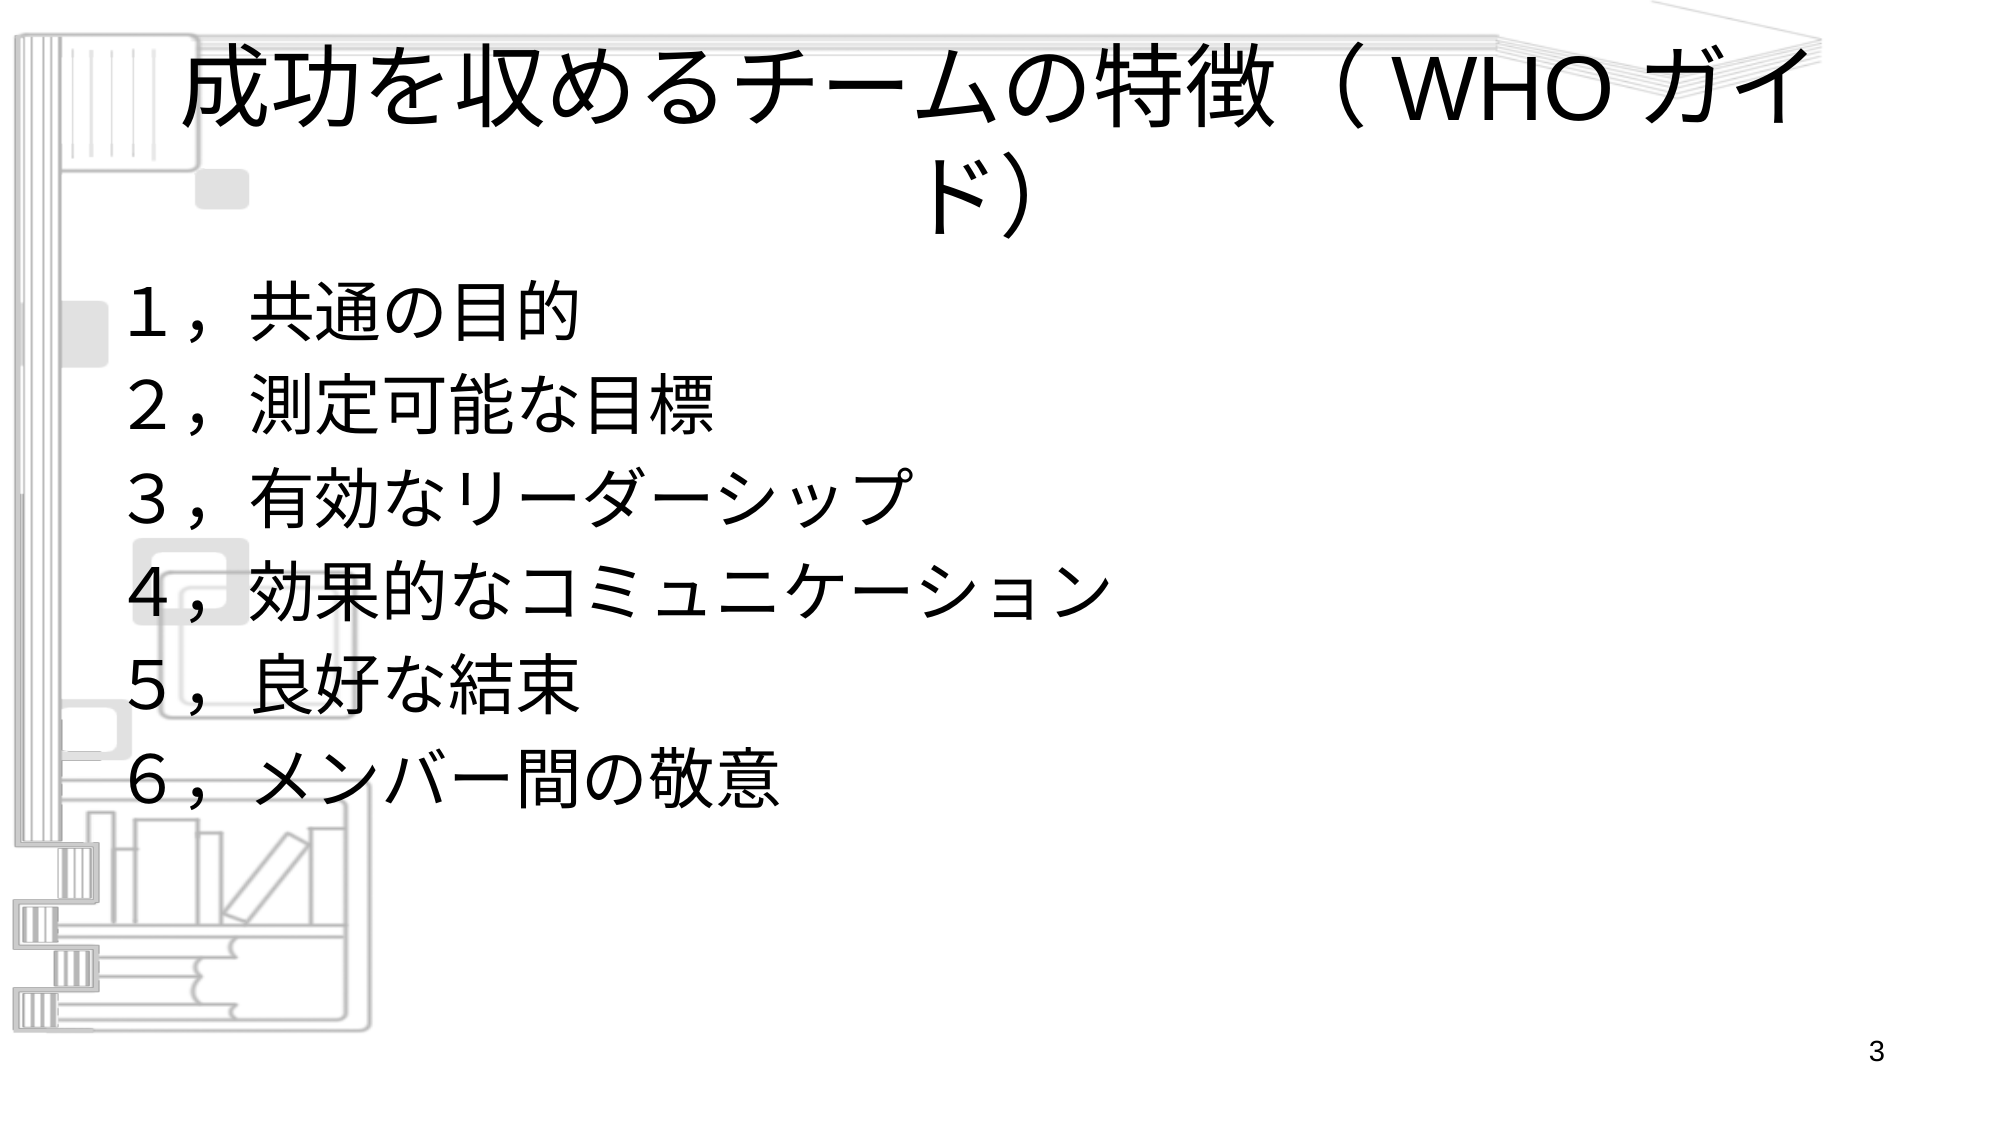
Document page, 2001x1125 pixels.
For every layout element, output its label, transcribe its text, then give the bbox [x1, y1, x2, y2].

slide_number 3 [1433, 1024, 1901, 1103]
list １，共通の目的 ２，測定可能な目標 ３，有効なリーダーシップ ４，効果的なコミュニケーション ５，良好な結束 ６，メンバー間の敬意 [99, 262, 1901, 1006]
picture [0, 0, 1914, 1083]
title 成功を収めるチームの特徴（WHOガイド） [99, 44, 1901, 233]
